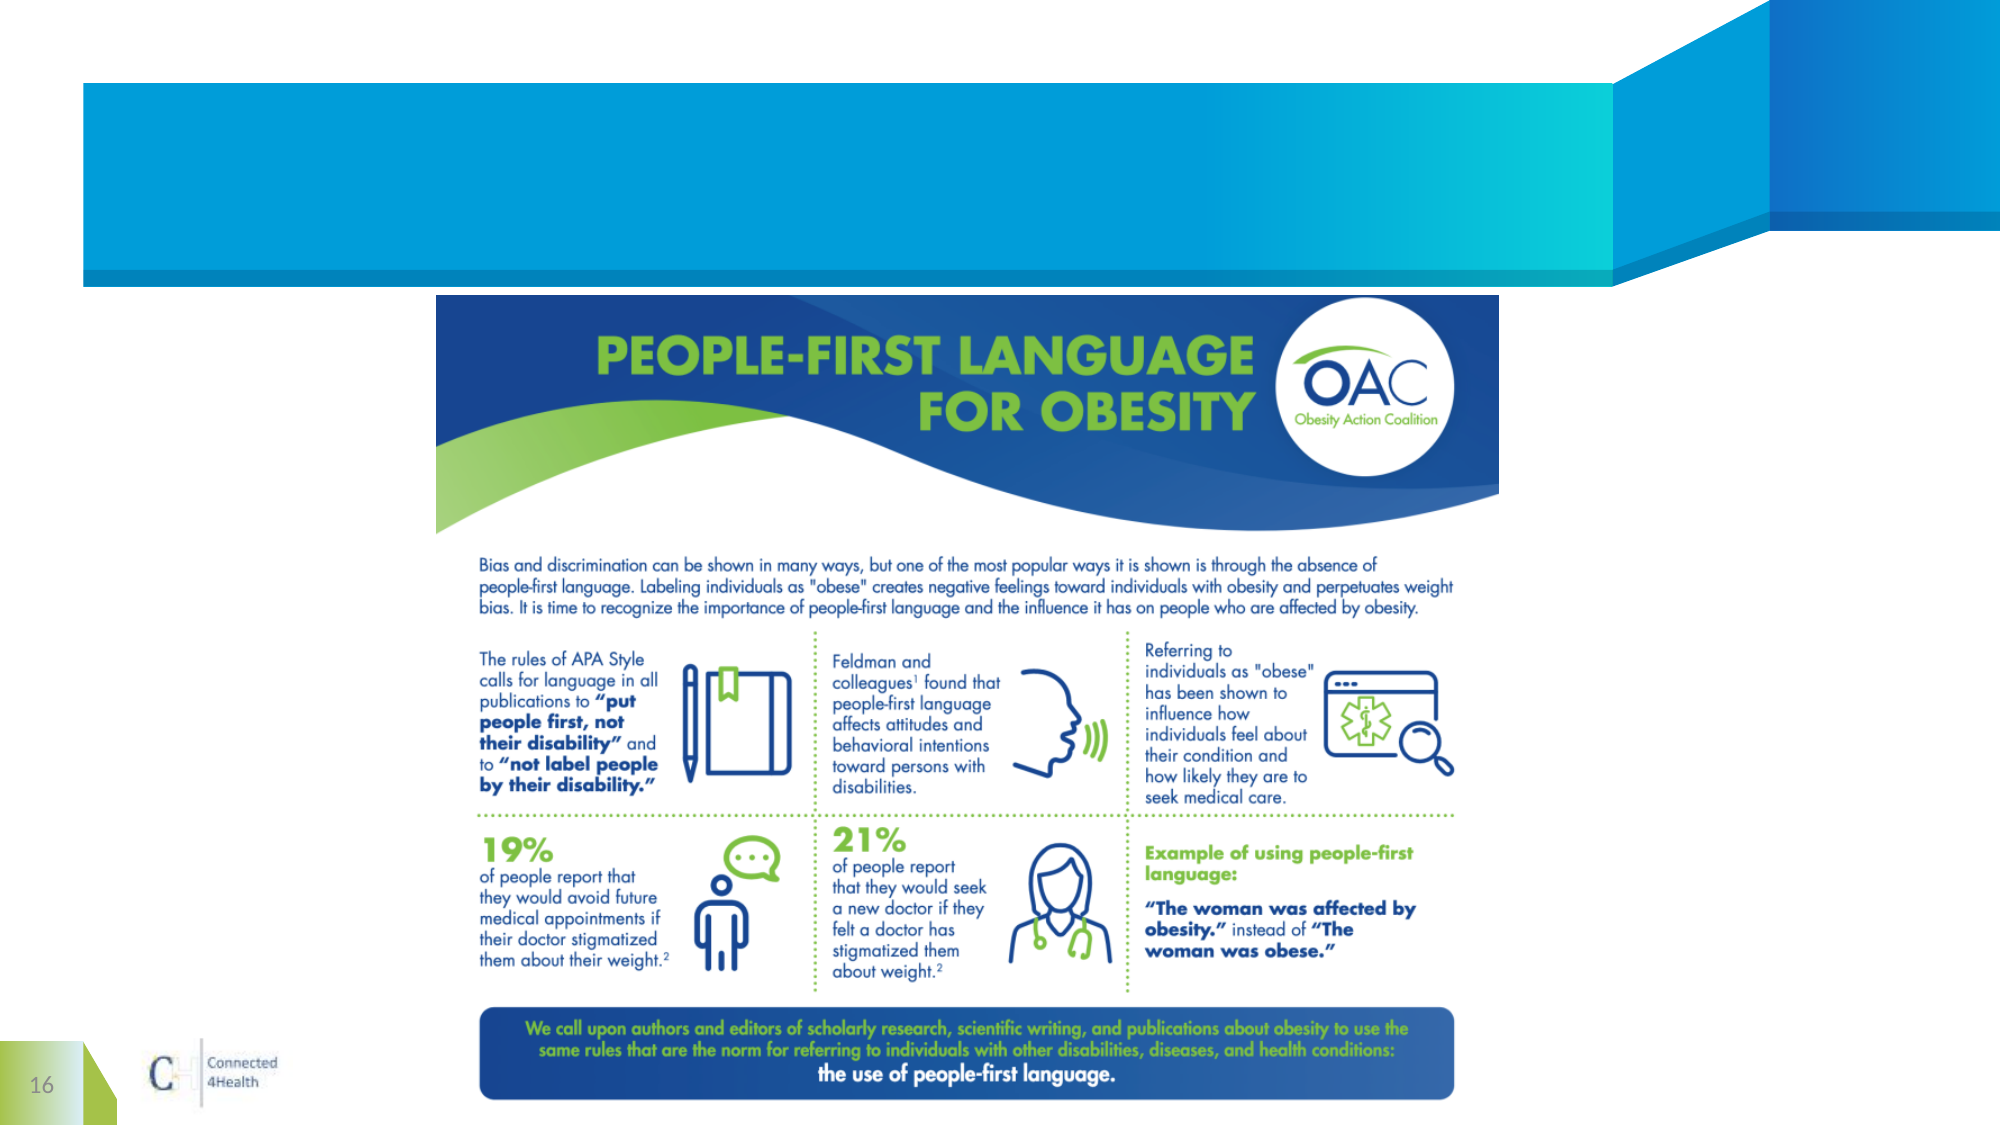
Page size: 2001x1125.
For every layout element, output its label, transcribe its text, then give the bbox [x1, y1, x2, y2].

slide_number 16 [0, 1041, 84, 1125]
picture [117, 1026, 293, 1125]
picture [436, 295, 1499, 1104]
